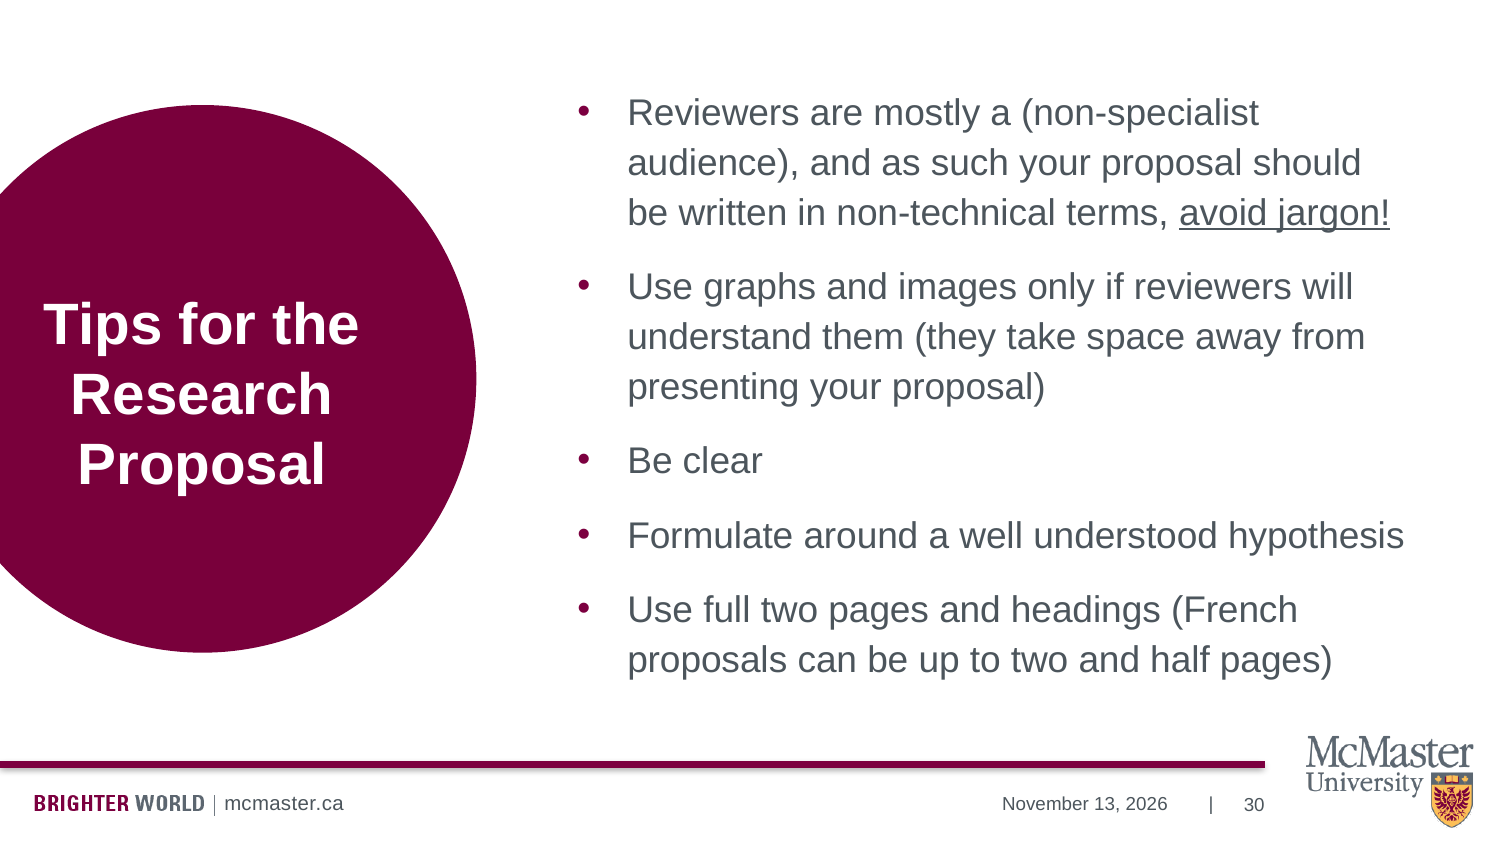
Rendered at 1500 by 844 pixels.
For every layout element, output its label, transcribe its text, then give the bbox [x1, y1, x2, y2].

list Reviewers are mostly a (non-specialist audience), and as such your proposal should be written in non-technical terms, avoid jargon! Use graphs and images only if reviewers will understand them (they take space away from presenting your proposal) Be clear Formulate around a well understood hypothesis Use full two pages and headings (French proposals can be up to two and half pages) [509, 75, 1425, 711]
picture [1306, 735, 1474, 828]
title Tips for the Research Proposal [0, 269, 405, 574]
text_box [91, 362, 1321, 667]
picture [32, 793, 220, 816]
slide_number 30 [1186, 780, 1265, 826]
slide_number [861, 780, 1183, 826]
